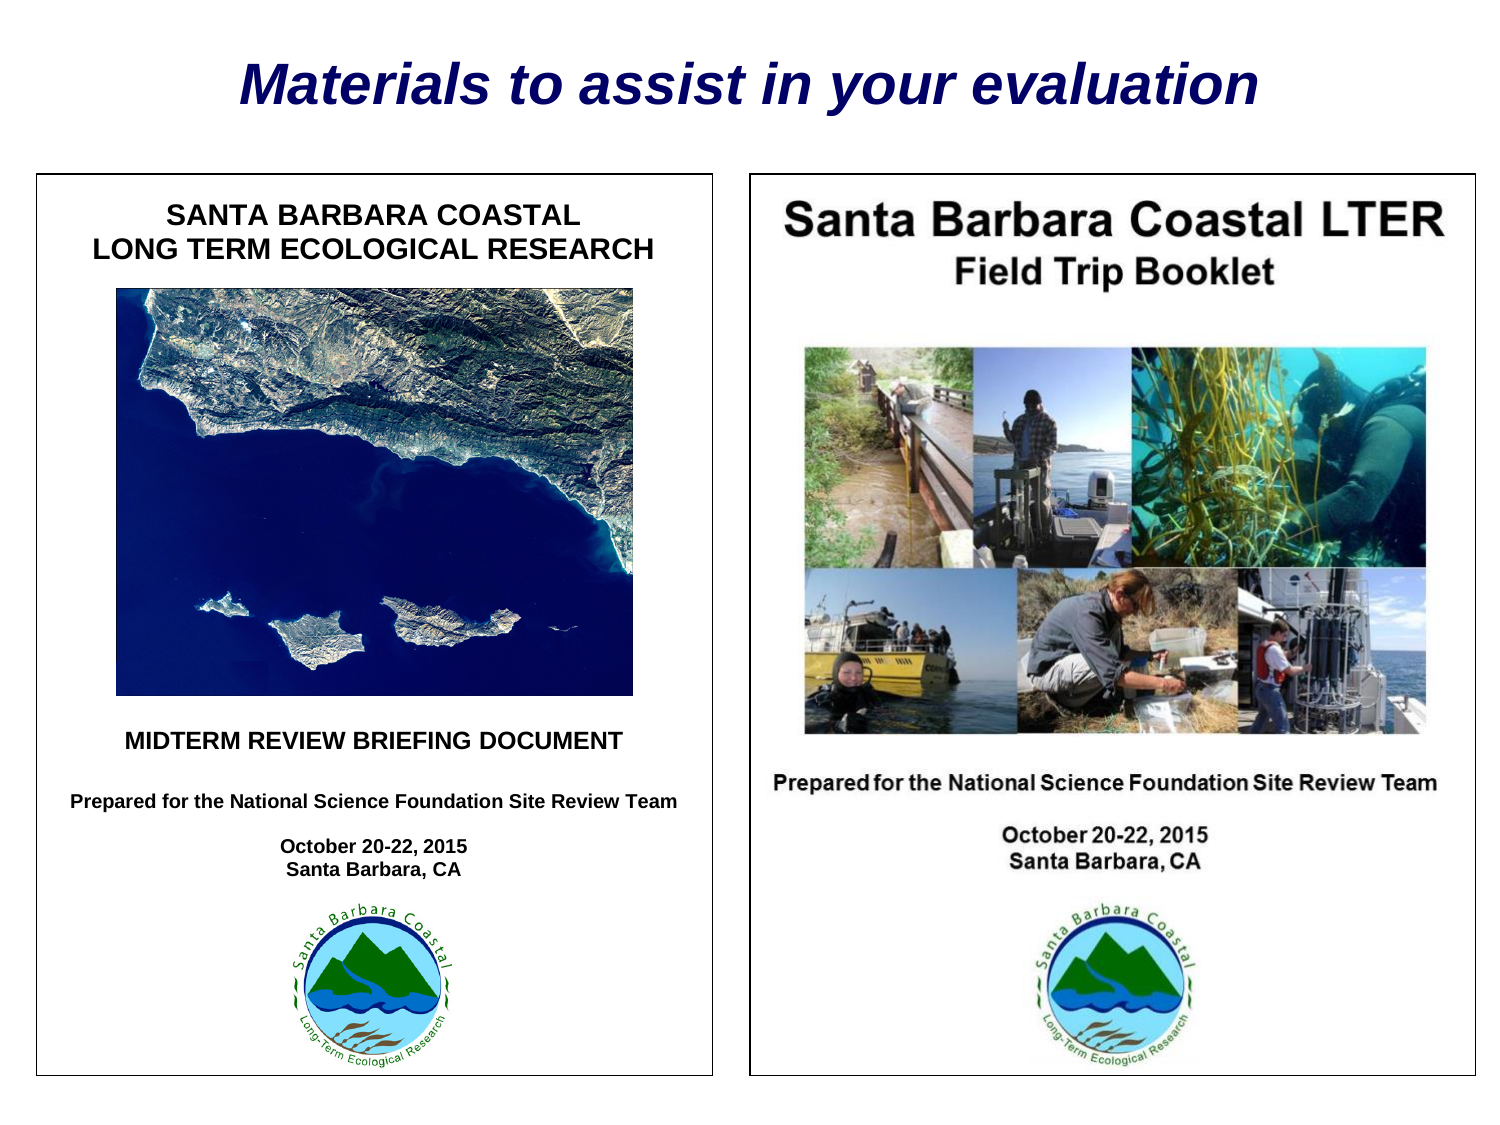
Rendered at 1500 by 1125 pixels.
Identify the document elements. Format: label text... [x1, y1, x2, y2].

text_box Materials to assist in your evaluation [13, 39, 1488, 124]
picture [750, 174, 1476, 1076]
picture [37, 174, 712, 1076]
